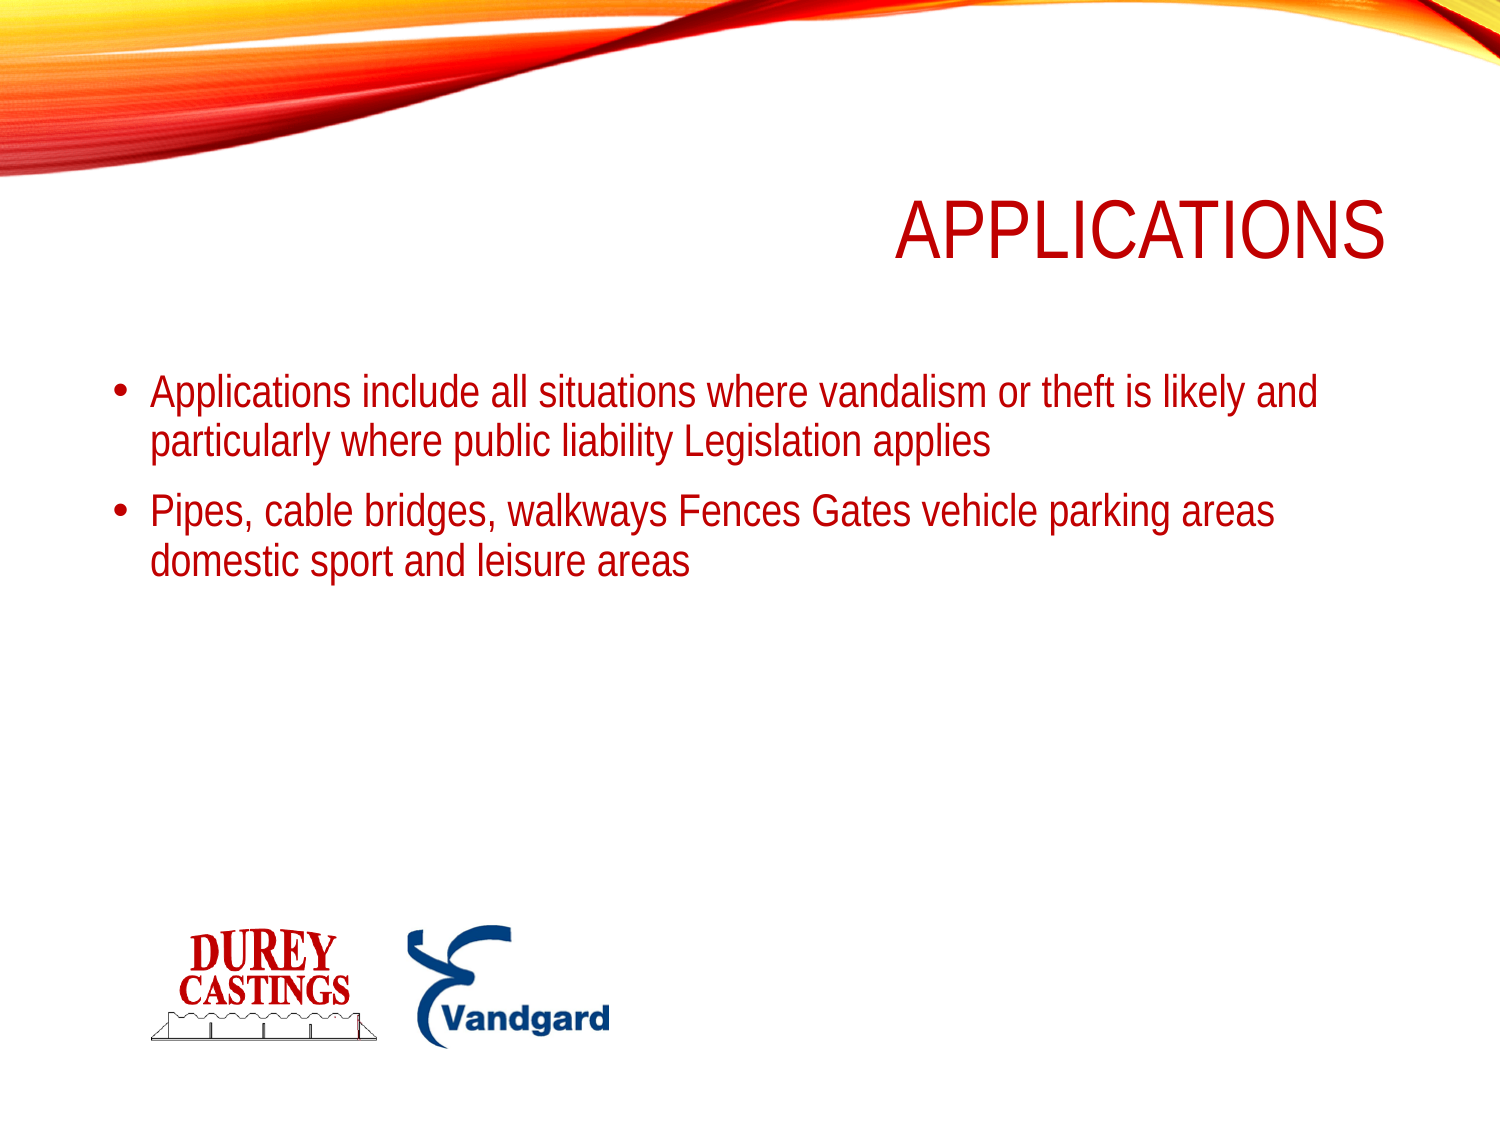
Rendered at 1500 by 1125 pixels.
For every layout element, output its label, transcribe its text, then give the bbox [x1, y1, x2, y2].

picture [135, 918, 609, 1049]
list Applications include all situations where vandalism or theft is likely and particularly where public liability Legislation applies Pipes, cable bridges, walkways Fences Gates vehicle parking areas domestic sport and leisure areas [97, 360, 1403, 1028]
title Applications [356, 125, 1403, 338]
picture [0, 0, 1500, 178]
